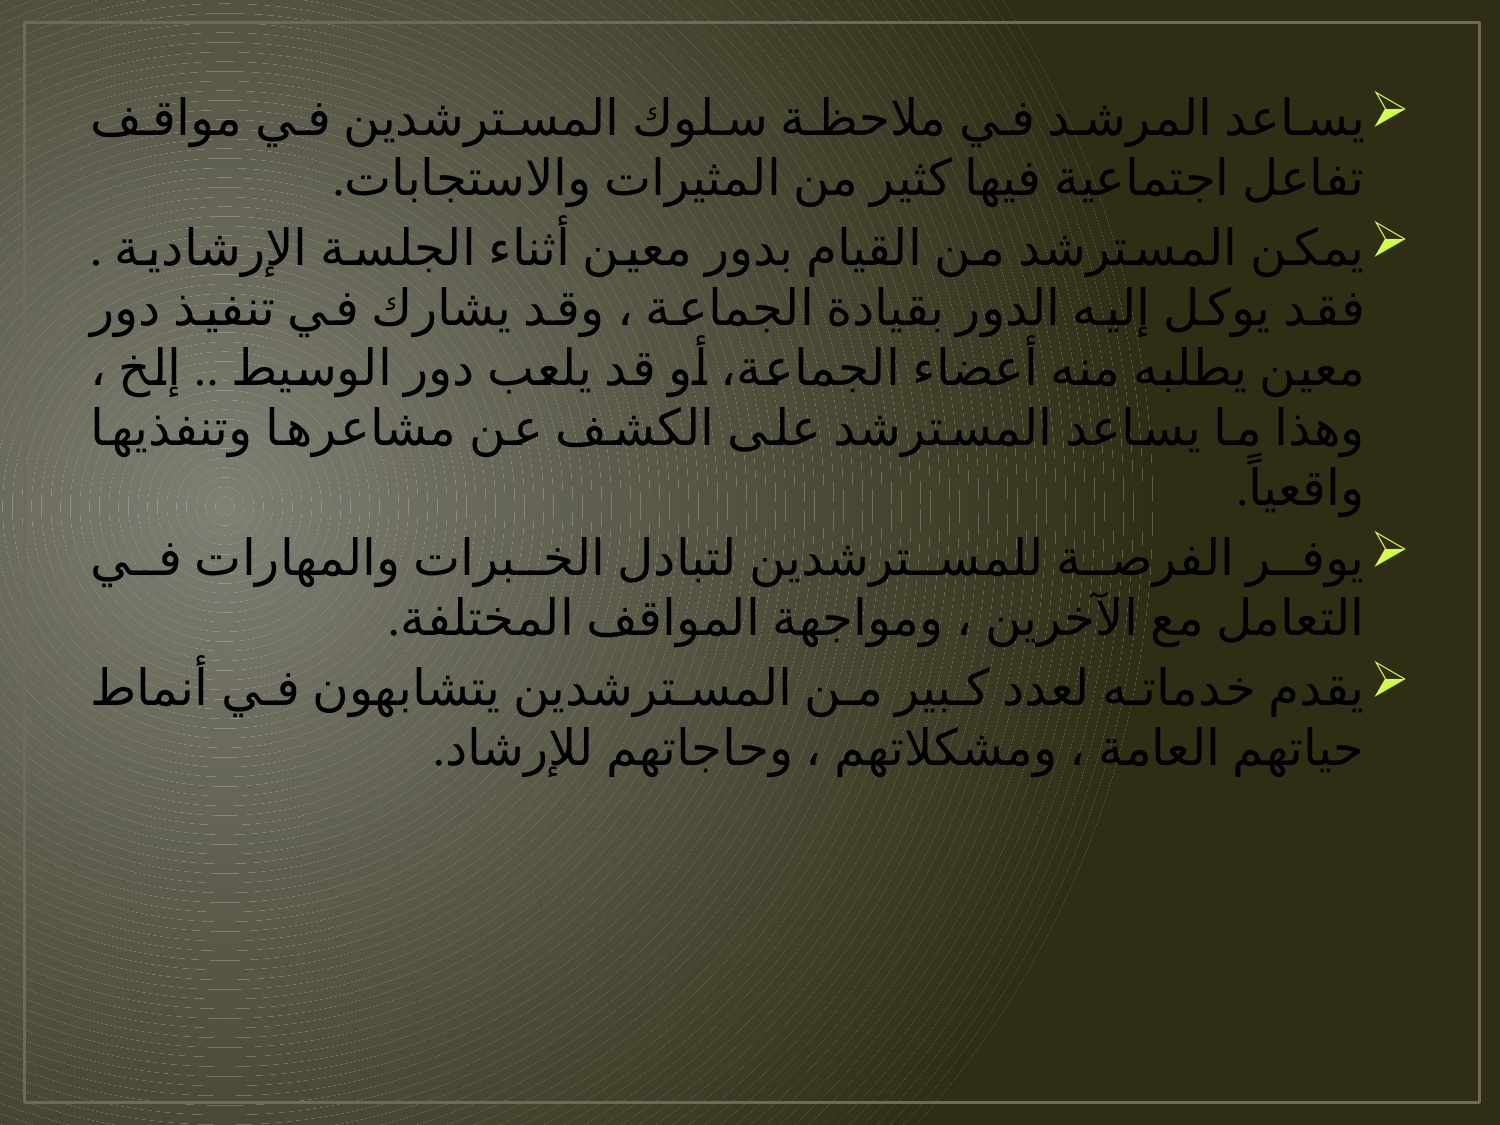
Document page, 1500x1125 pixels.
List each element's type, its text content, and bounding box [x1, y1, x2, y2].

list يساعد المرشد في ملاحظة سلوك المسترشدين في مواقف تفاعل اجتماعية فيها كثير من المثيرات والاستجابات. يمكن المسترشد من القيام بدور معين أثناء الجلسة الإرشادية . فقد يوكل إليه الدور بقيادة الجماعة ، وقد يشارك في تنفيذ دور معين يطلبه منه أعضاء الجماعة، أو قد يلعب دور الوسيط .. إلخ ، وهذا ما يساعد المسترشد على الكشف عن مشاعرها وتنفذيها واقعياً. يوفر الفرصة للمسترشدين لتبادل الخبرات والمهارات في التعامل مع الآخرين ، ومواجهة المواقف المختلفة. يقدم خدماته لعدد كبير من المسترشدين يتشابهون في أنماط حياتهم العامة ، ومشكلاتهم ، وحاجاتهم للإرشاد. [75, 78, 1425, 1005]
